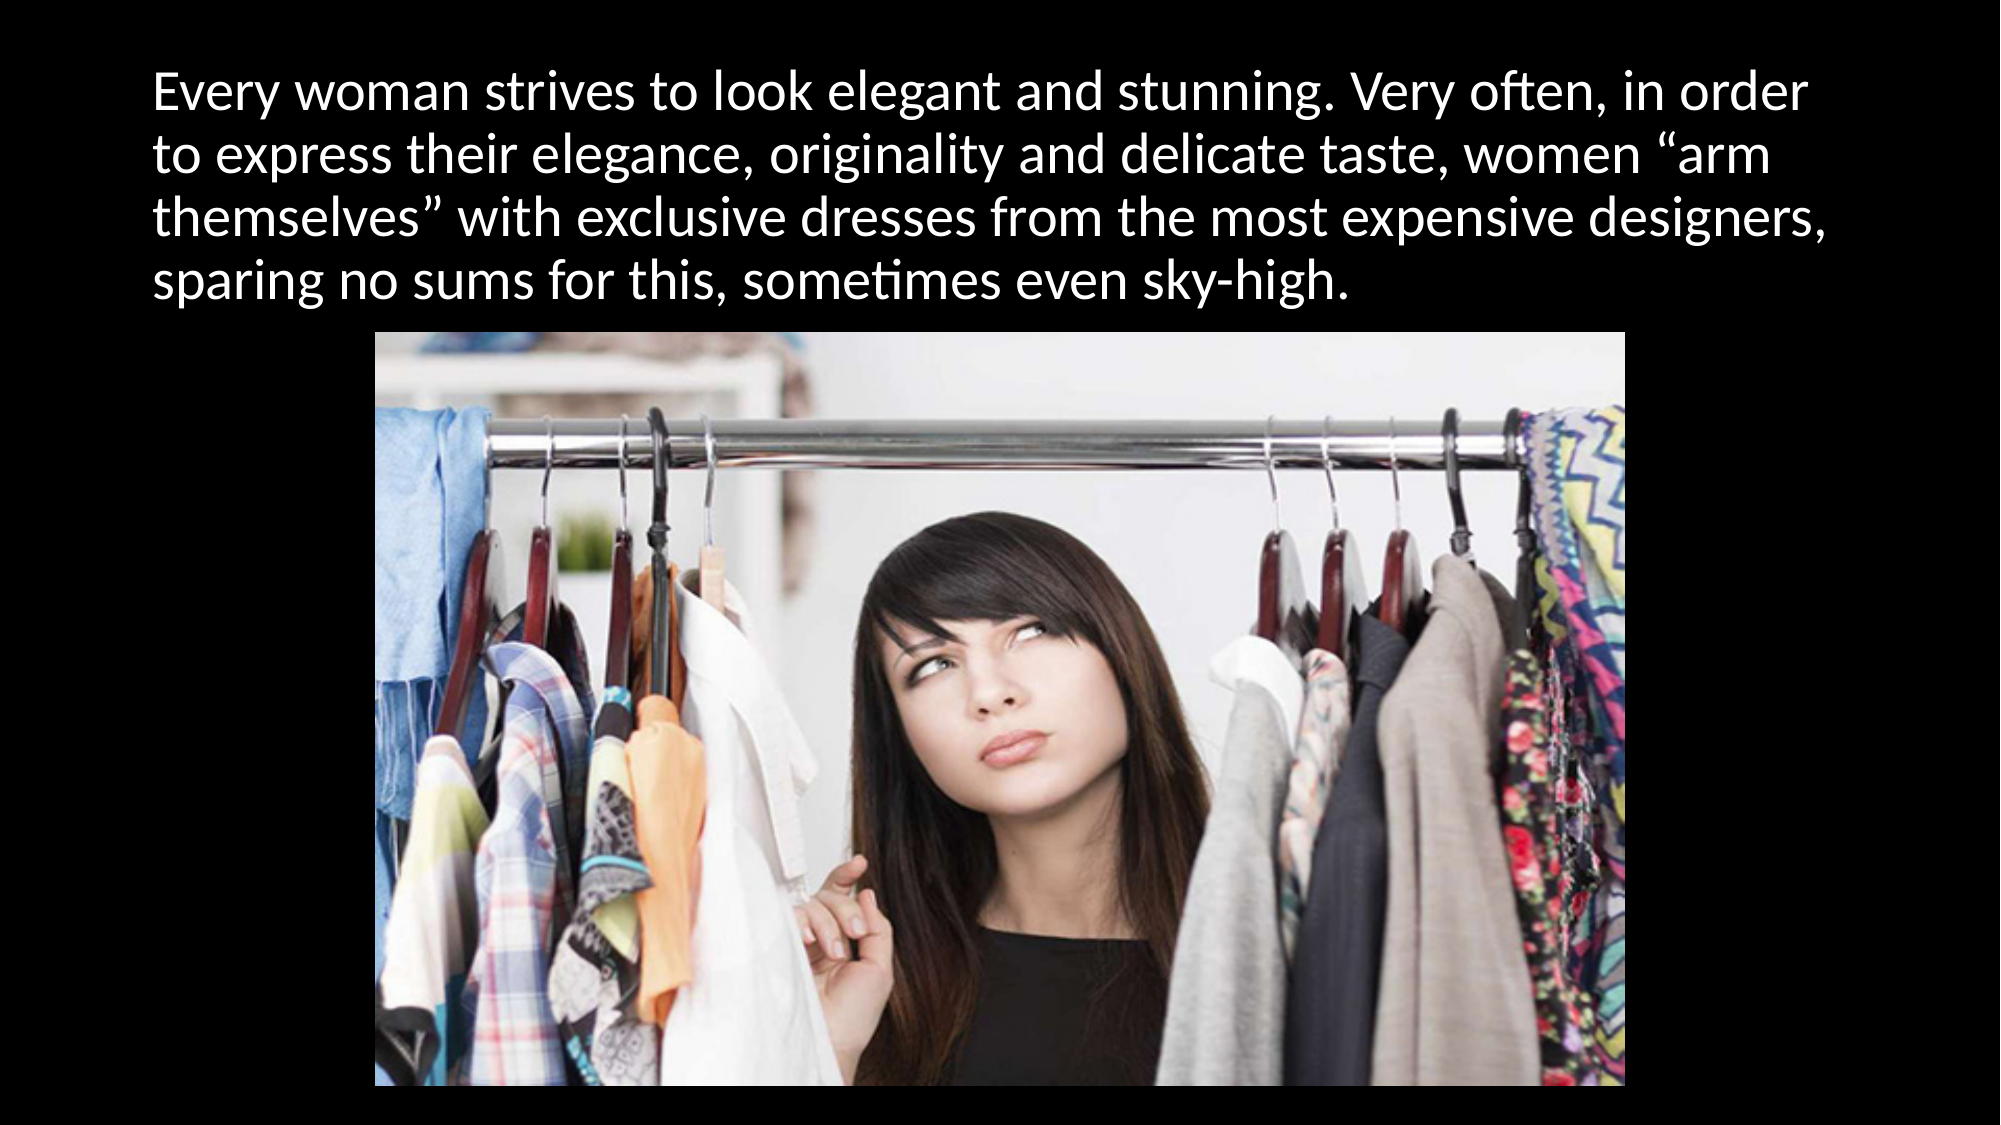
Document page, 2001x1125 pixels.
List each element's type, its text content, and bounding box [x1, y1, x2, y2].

picture [374, 332, 1625, 1086]
list Every woman strives to look elegant and stunning. Very often, in order to express their elegance, originality and delicate taste, women “arm themselves” with exclusive dresses from the most expensive designers, sparing no sums for this, sometimes even sky-high. [137, 53, 1863, 399]
